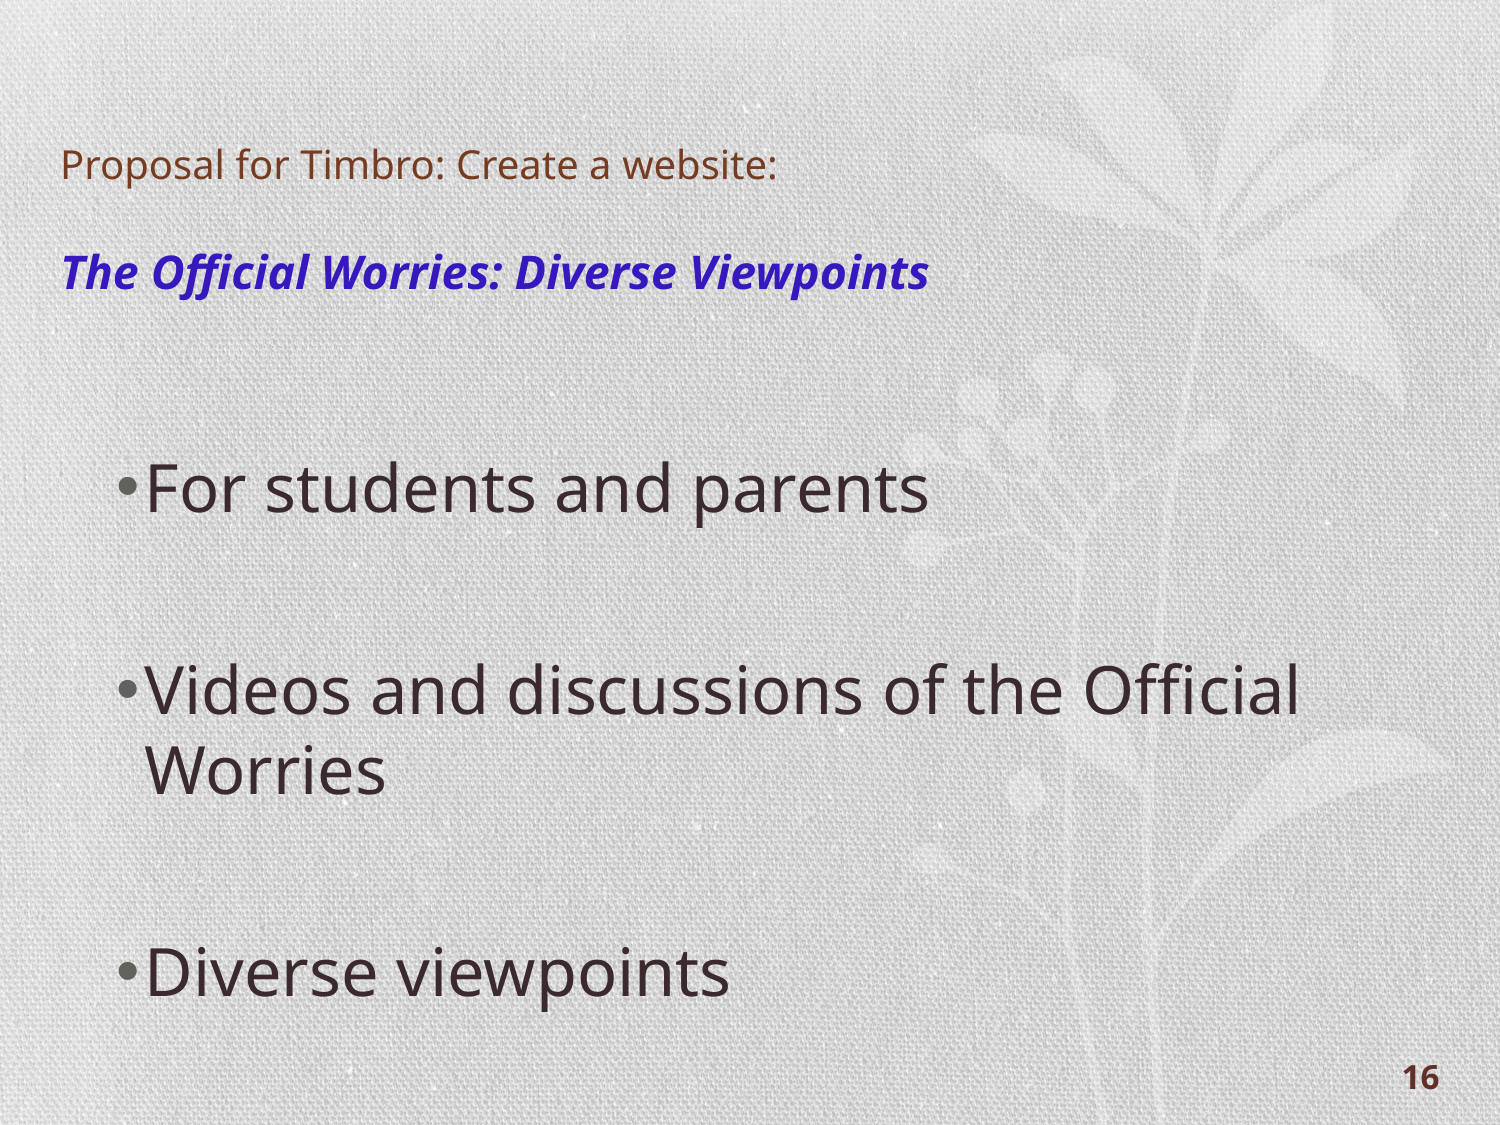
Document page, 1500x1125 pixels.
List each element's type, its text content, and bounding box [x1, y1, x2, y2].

slide_number 16 [1310, 1054, 1455, 1103]
title Proposal for Timbro: Create a website: The Official Worries: Diverse Viewpoints [45, 131, 1455, 307]
list For students and parents Videos and discussions of the Official Worries Diverse viewpoints [45, 438, 1455, 1125]
